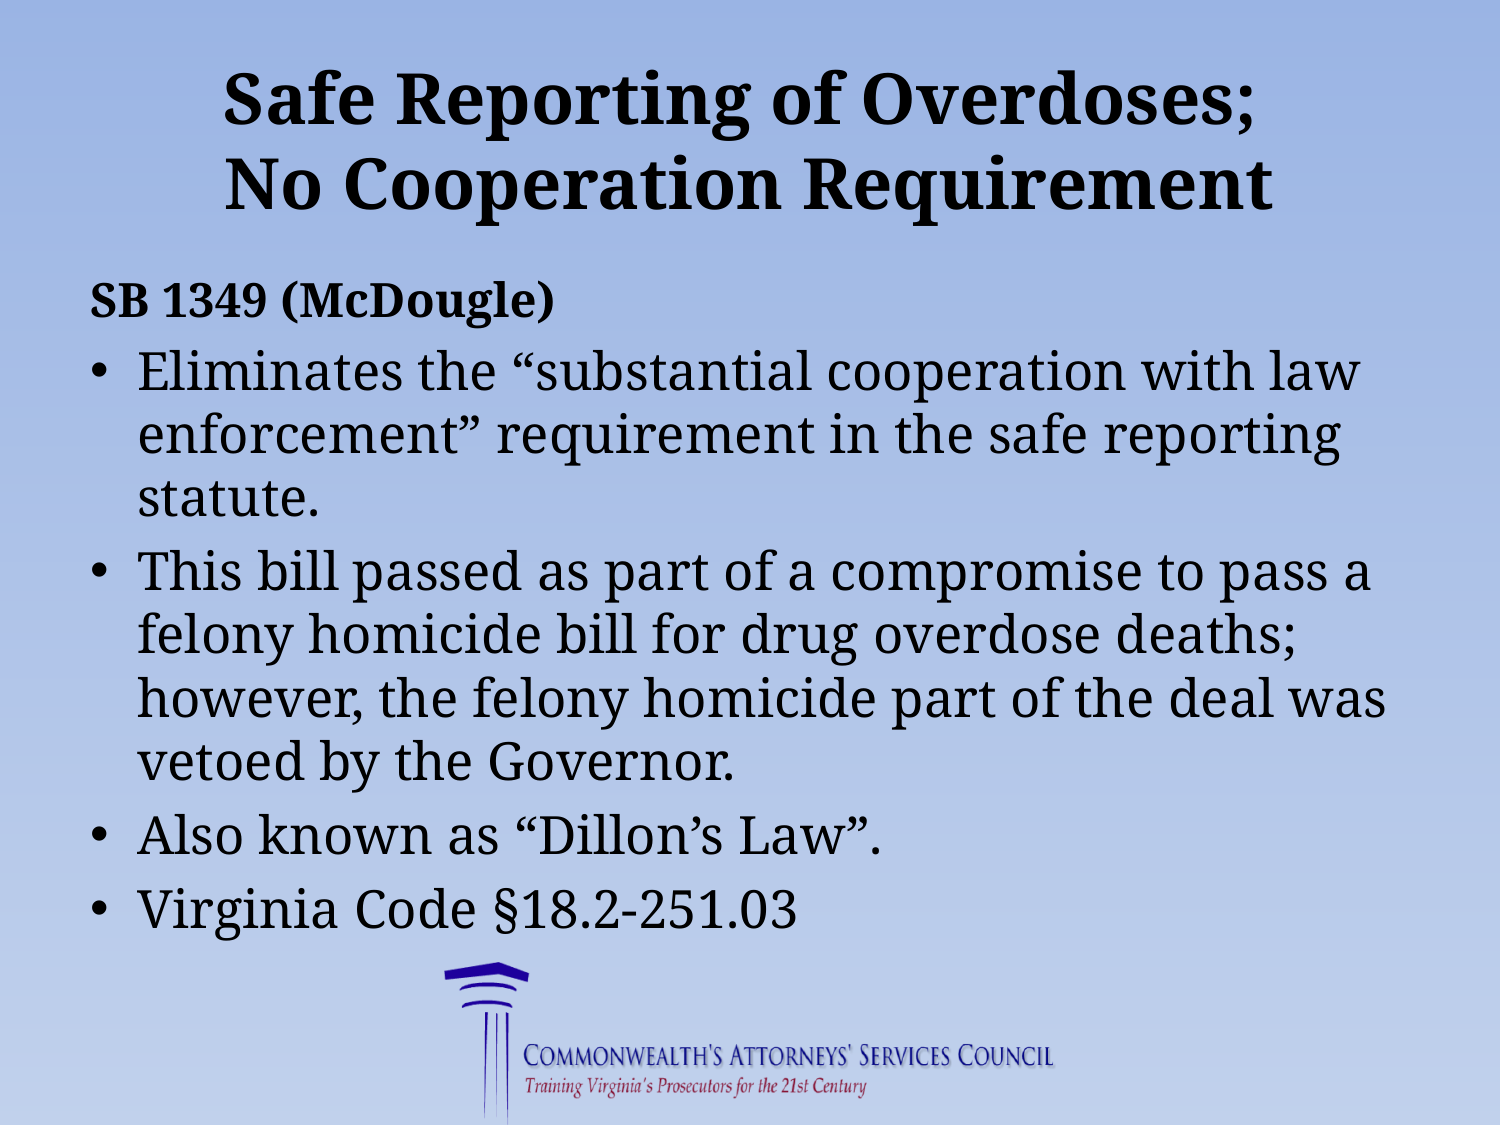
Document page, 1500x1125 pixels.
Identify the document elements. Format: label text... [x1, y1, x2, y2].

title Safe Reporting of Overdoses; No Cooperation Requirement [75, 45, 1425, 233]
picture [444, 962, 1056, 1125]
list SB 1349 (McDougle) Eliminates the “substantial cooperation with law enforcement” requirement in the safe reporting statute. This bill passed as part of a compromise to pass a felony homicide bill for drug overdose deaths; however, the felony homicide part of the deal was vetoed by the Governor. Also known as “Dillon’s Law”. Virginia Code §18.2-251.03 [75, 262, 1425, 950]
